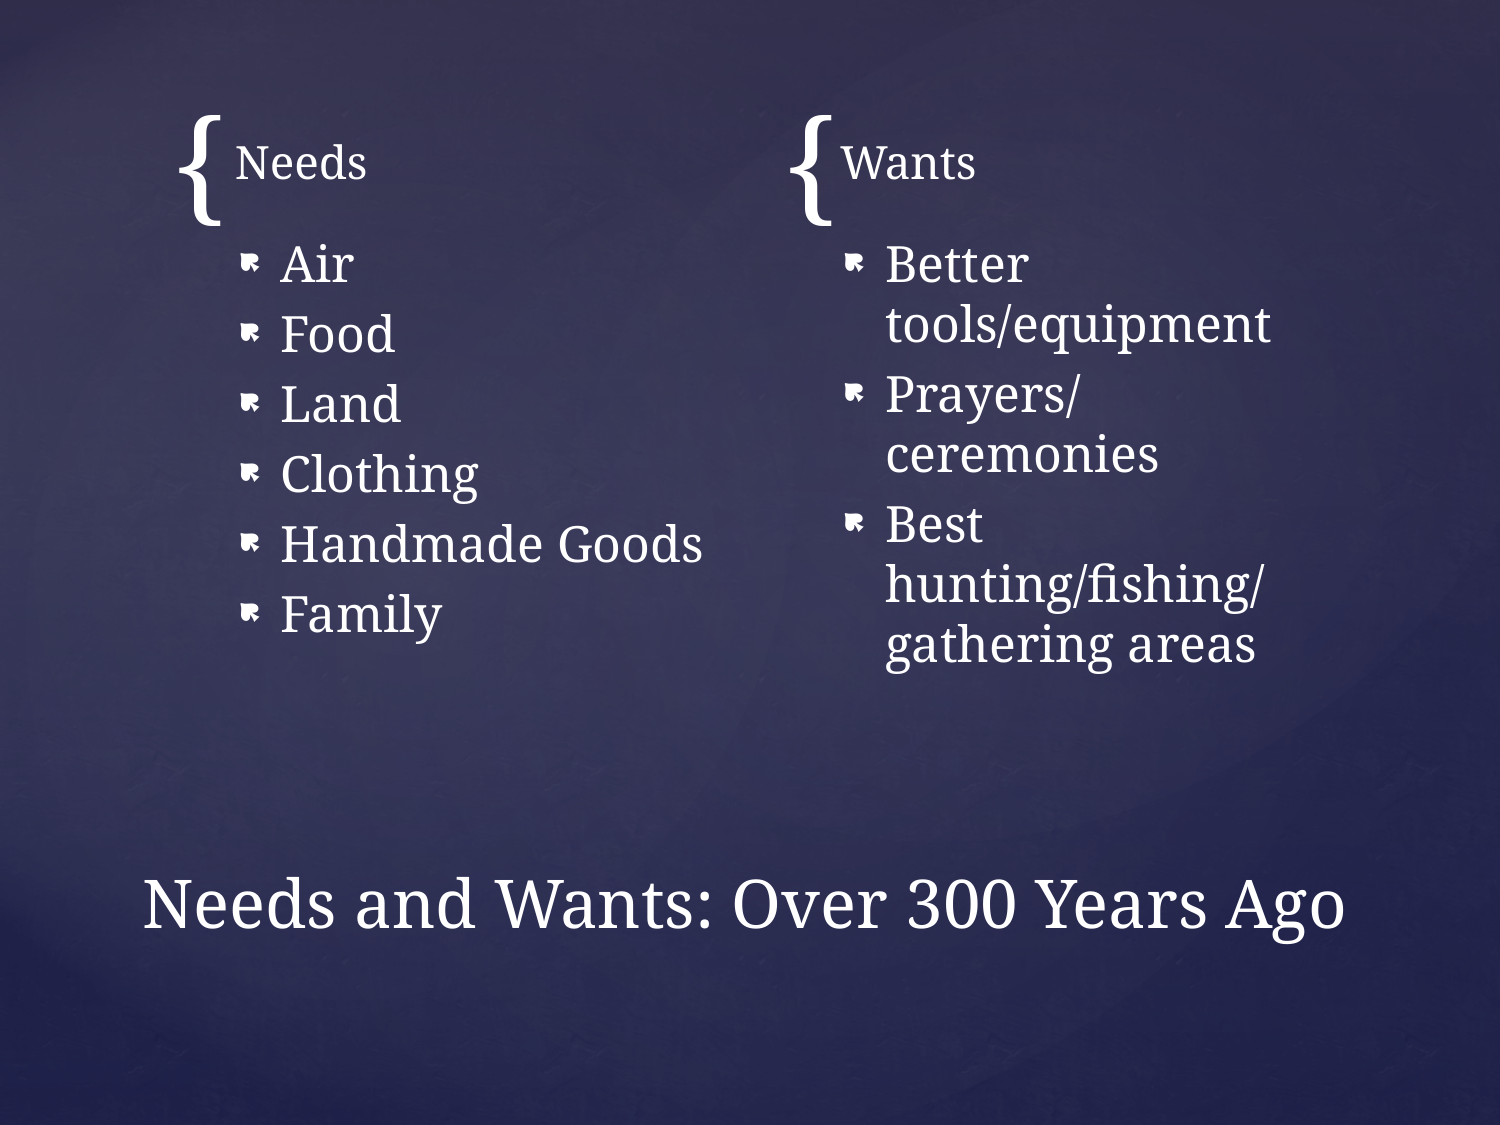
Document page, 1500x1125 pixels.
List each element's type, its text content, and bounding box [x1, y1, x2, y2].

list Better tools/equipment Prayers/ceremonies Best hunting/fishing/ gathering areas [825, 224, 1362, 675]
list Wants [825, 108, 1362, 214]
list Needs [219, 108, 757, 214]
list Air Food Land Clothing Handmade Goods Family [220, 224, 758, 675]
title Needs and Wants: Over 300 Years Ago [127, 800, 1365, 950]
